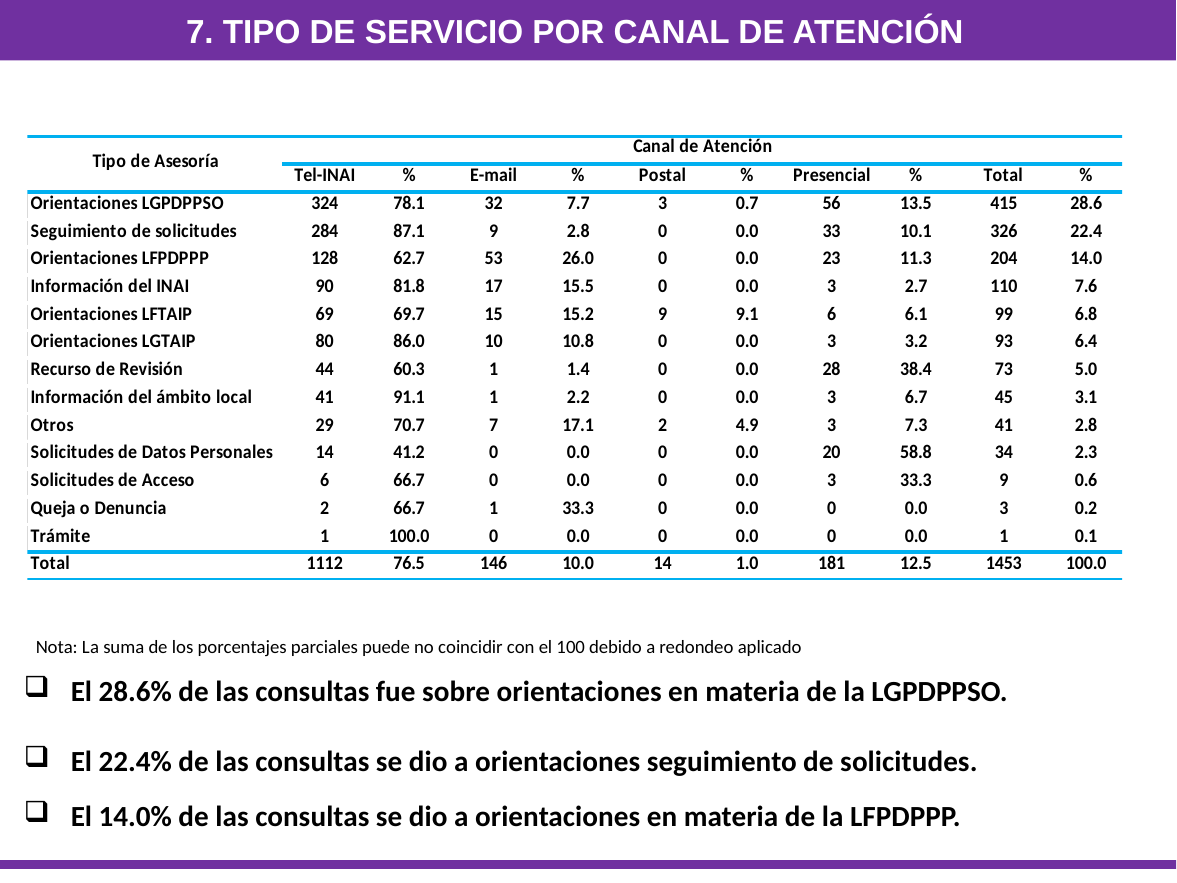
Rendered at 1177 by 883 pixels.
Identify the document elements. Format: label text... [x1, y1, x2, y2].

text_box 7. Tipo de Servicio por Canal de Atención [0, 2, 1160, 58]
picture [27, 135, 1124, 581]
text_box Nota: La suma de los porcentajes parciales puede no coincidir con el 100 debido a redondeo aplicado [21, 627, 830, 665]
text_box El 28.6% de las consultas fue sobre orientaciones en materia de la LGPDPPSO. El 22.4% de las consultas se dio a orientaciones seguimiento de solicitudes. El 14.0% de las consultas se dio a orientaciones en materia de la LFPDPPP. [9, 665, 1164, 840]
